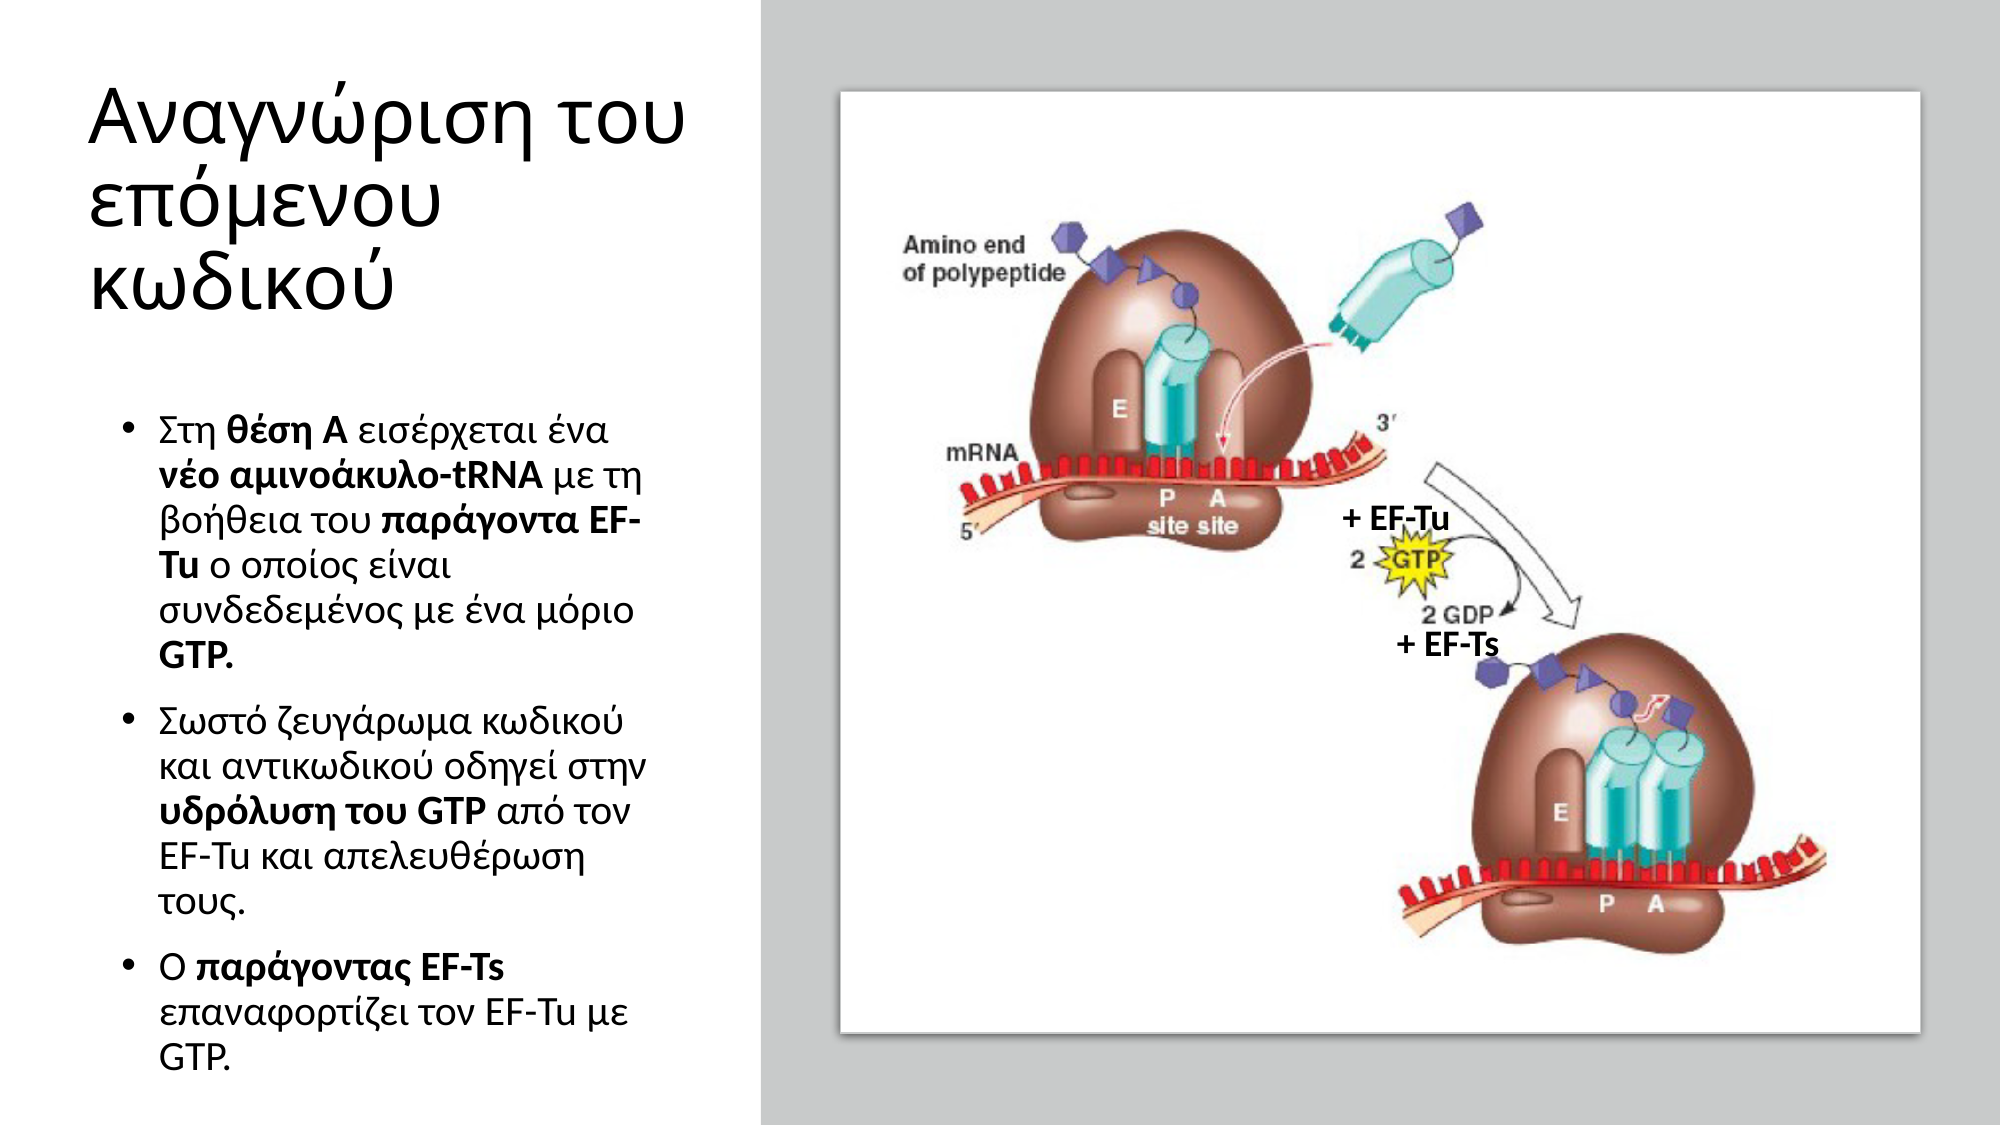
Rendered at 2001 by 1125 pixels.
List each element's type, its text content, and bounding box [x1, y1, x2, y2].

list Στη θέση Α εισέρχεται ένα νέο αμινοάκυλο-tRNA με τη βοήθεια του παράγοντα EF-Tu ο οποίος είναι συνδεδεμένος με ένα μόριο GTP. Σωστό ζευγάρωμα κωδικού και αντικωδικού οδηγεί στην υδρόλυση του GTP από τον EF-Tu και απελευθέρωση τους. Ο παράγοντας EF-Ts επαναφορτίζει τον EF-Tu με GTP. [106, 399, 682, 1087]
text_box [839, 90, 1922, 1034]
picture [886, 157, 1875, 968]
text_box [760, 0, 2000, 1125]
title Αναγνώριση του επόμενου κωδικού [73, 68, 738, 335]
